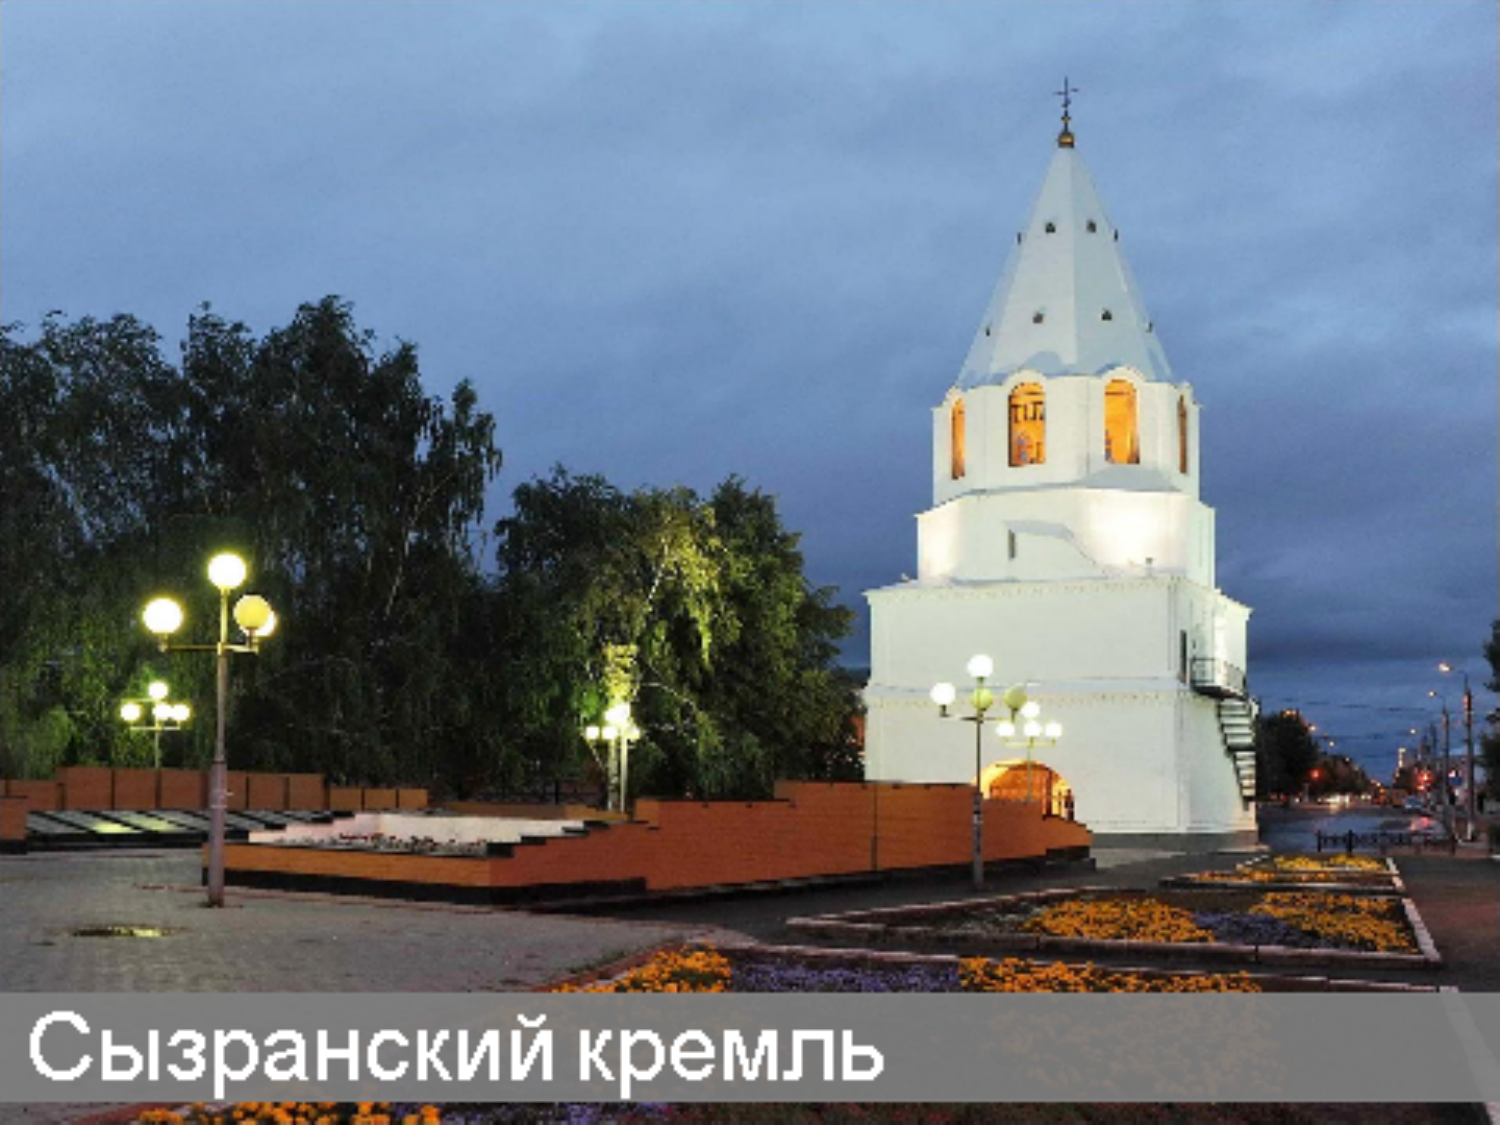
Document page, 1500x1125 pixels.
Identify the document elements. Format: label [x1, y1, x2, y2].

list [0, 0, 1500, 1125]
